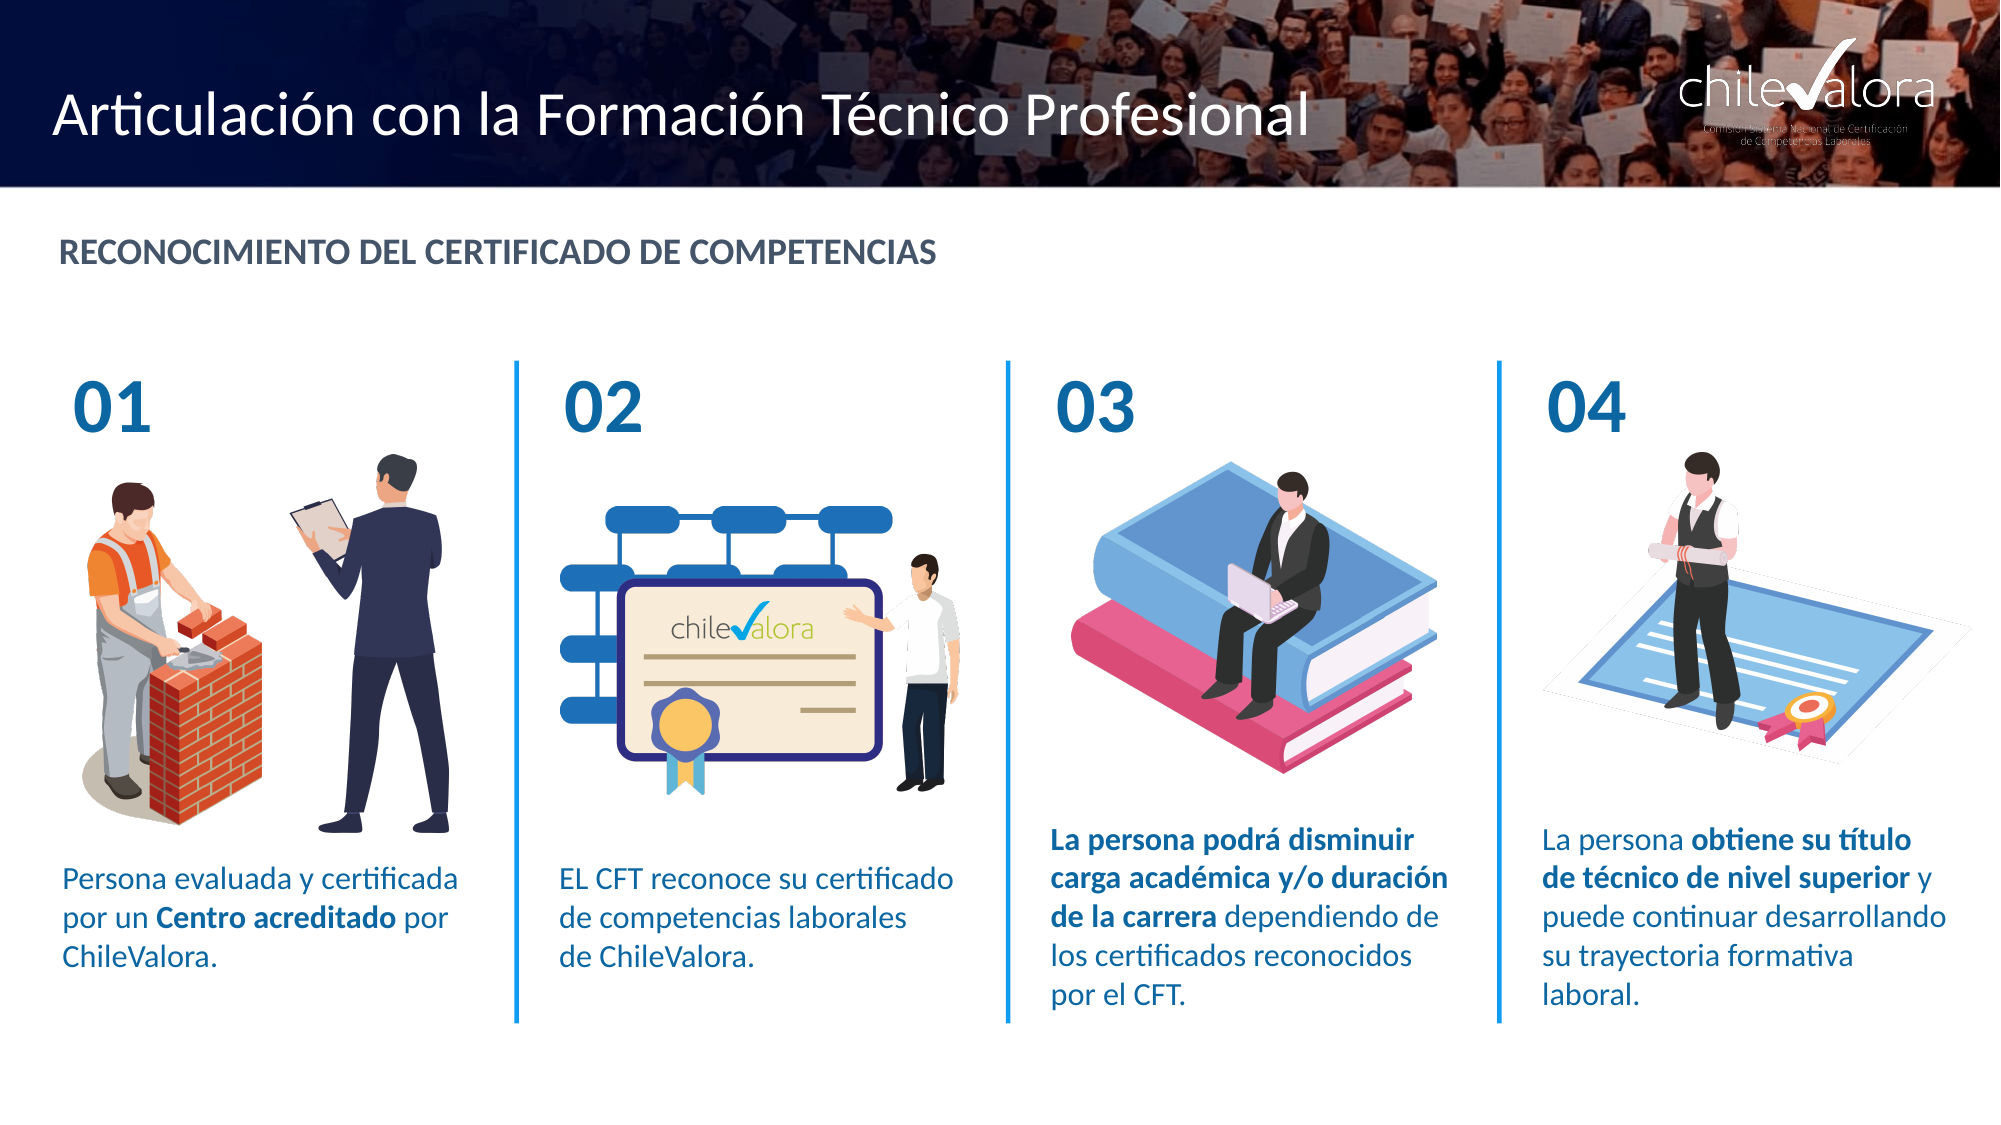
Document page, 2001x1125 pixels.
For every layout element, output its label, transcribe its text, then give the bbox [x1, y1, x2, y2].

text_box 04 [1543, 361, 1631, 452]
text_box La persona podrá disminuir carga académica y/o duración de la carrera dependiendo de los certificados reconocidos por el CFT. [1046, 814, 1461, 1016]
text_box La persona obtiene su título de técnico de nivel superior y puede continuar desarrollando su trayectoria formativa laboral. [1538, 814, 1953, 1016]
text_box Reconocimiento del certificado de competencias [58, 238, 1140, 271]
picture [0, 0, 2000, 1125]
text_box Articulación con la Formación Técnico Profesional [37, 49, 1461, 181]
text_box 03 [1052, 361, 1140, 454]
text_box [1497, 360, 1502, 1024]
text_box Persona evaluada y certificada por un Centro acreditado por ChileValora. [58, 853, 473, 1017]
text_box 01 [69, 361, 157, 454]
text_box [514, 360, 519, 1024]
text_box 02 [561, 361, 649, 454]
text_box EL CFT reconoce su certificado de competencias laborales de ChileValora. [555, 853, 970, 978]
text_box [1005, 360, 1011, 1024]
